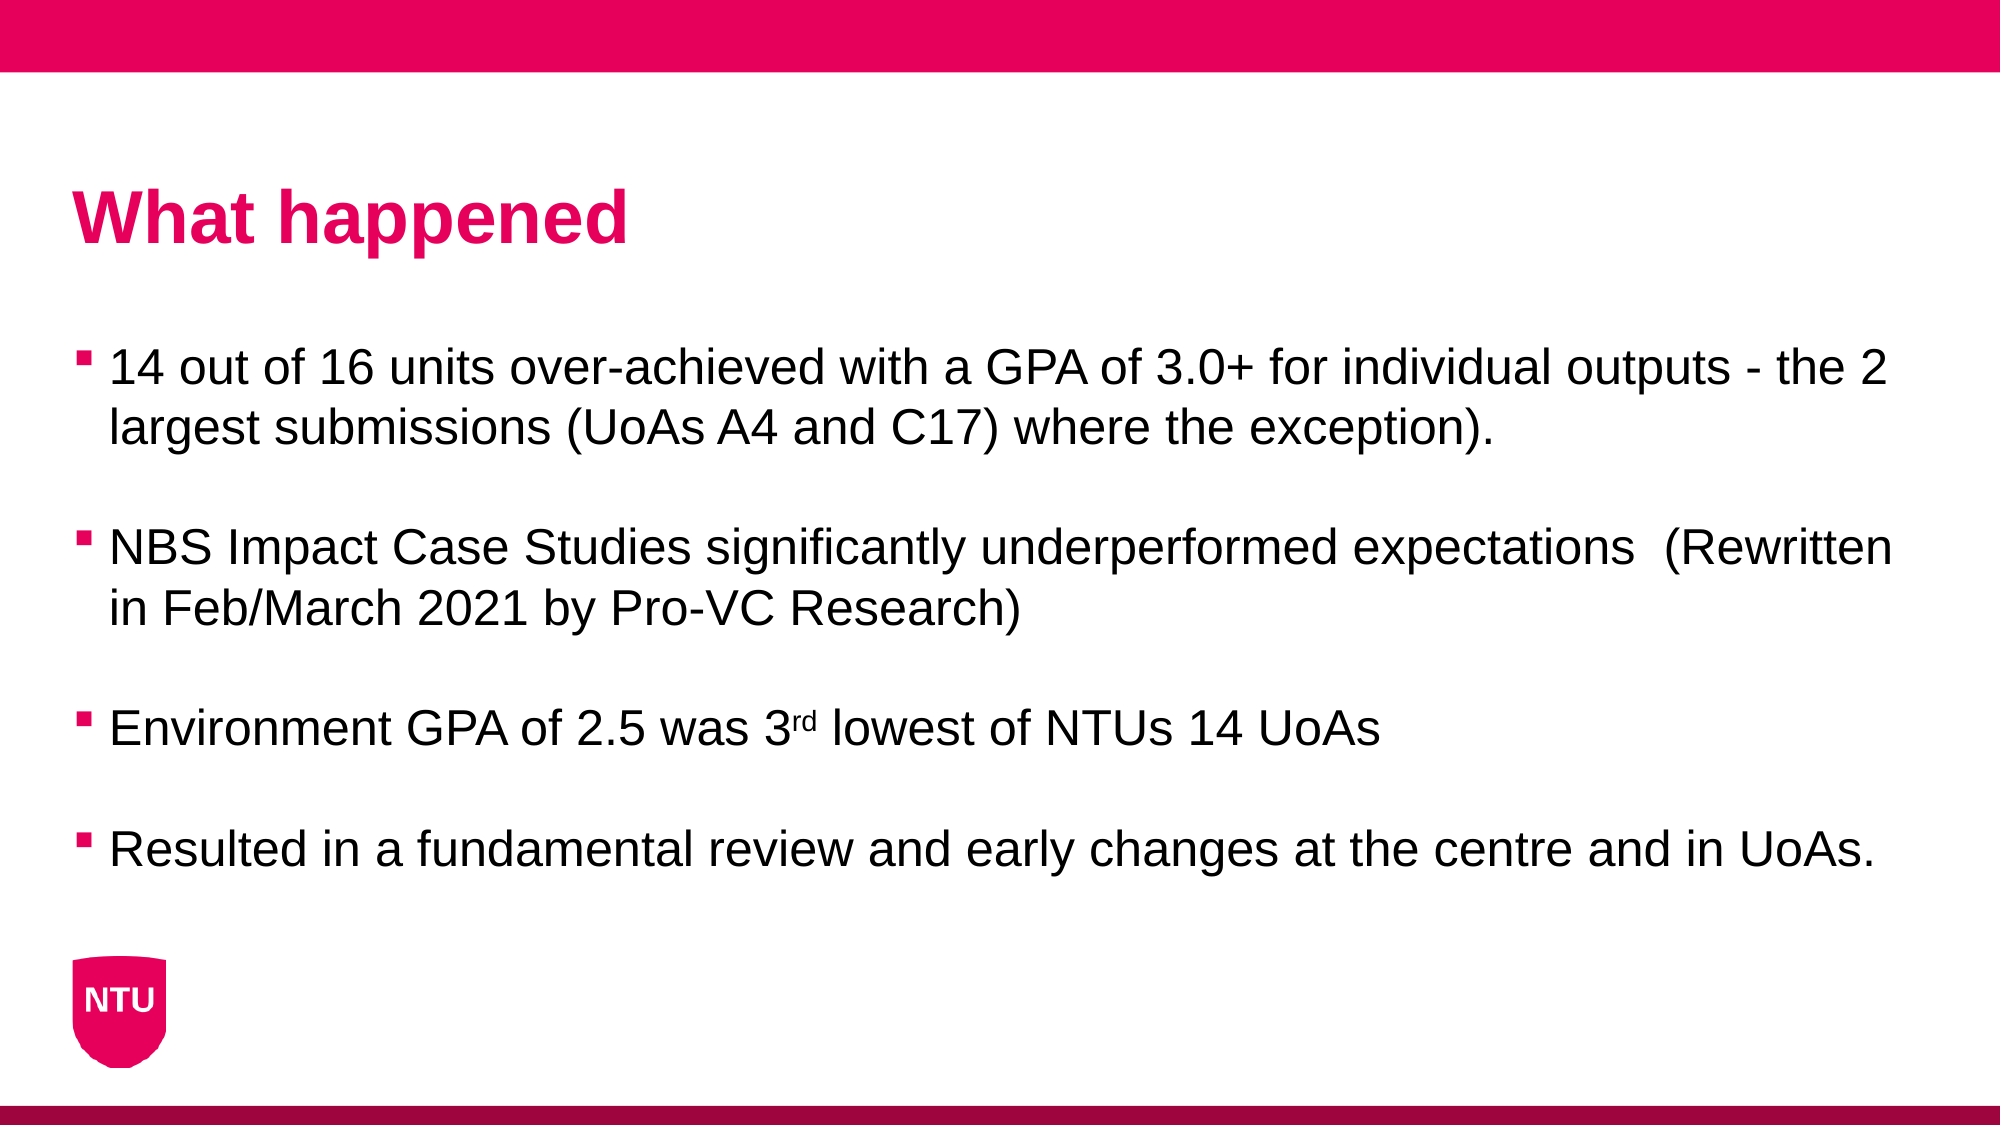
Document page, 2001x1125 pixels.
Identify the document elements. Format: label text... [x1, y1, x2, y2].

title What happened [72, 131, 1928, 296]
list 14 out of 16 units over-achieved with a GPA of 3.0+ for individual outputs - the 2 largest submissions (UoAs A4 and C17) where the exception). NBS Impact Case Studies significantly underperformed expectations (Rewritten in Feb/March 2021 by Pro-VC Research) Environment GPA of 2.5 was 3rd lowest of NTUs 14 UoAs Resulted in a fundamental review and early changes at the centre and in UoAs. [72, 326, 1928, 935]
